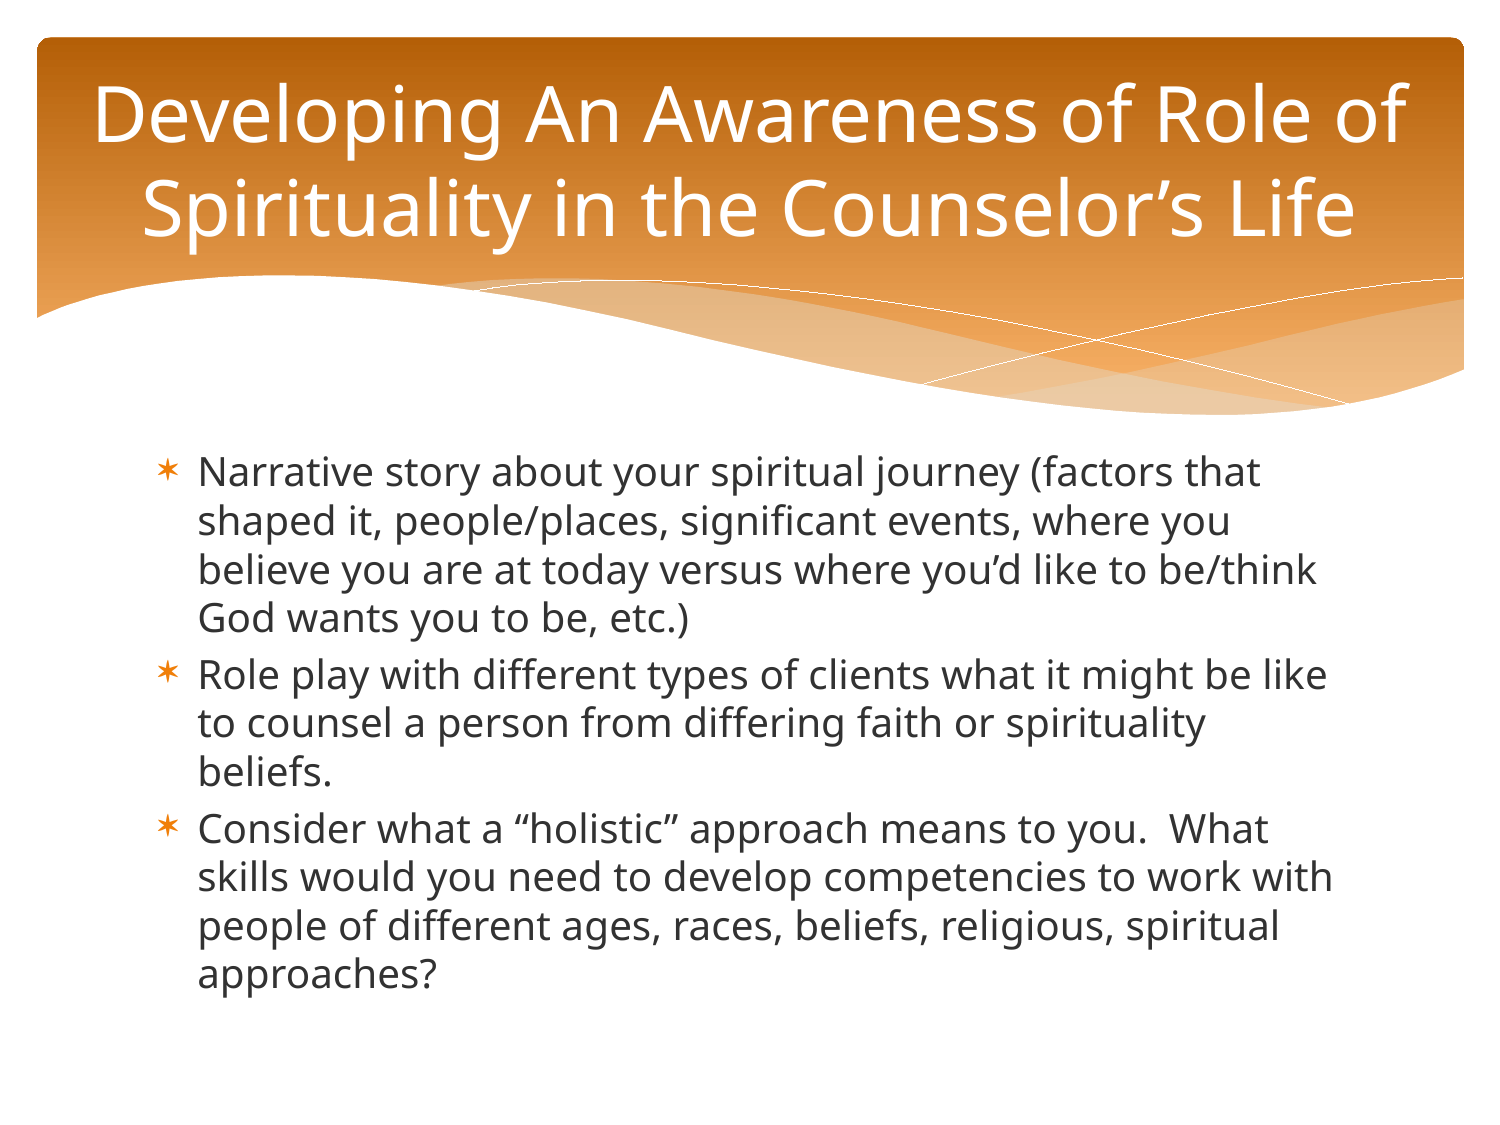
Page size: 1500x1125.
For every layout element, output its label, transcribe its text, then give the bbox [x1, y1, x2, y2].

list Narrative story about your spiritual journey (factors that shaped it, people/places, significant events, where you believe you are at today versus where you’d like to be/think God wants you to be, etc.) Role play with different types of clients what it might be like to counsel a person from differing faith or spirituality beliefs. Consider what a “holistic” approach means to you. What skills would you need to develop competencies to work with people of different ages, races, beliefs, religious, spiritual approaches? [143, 438, 1359, 1005]
title Developing An Awareness of Role of Spirituality in the Counselor’s Life [75, 55, 1425, 261]
